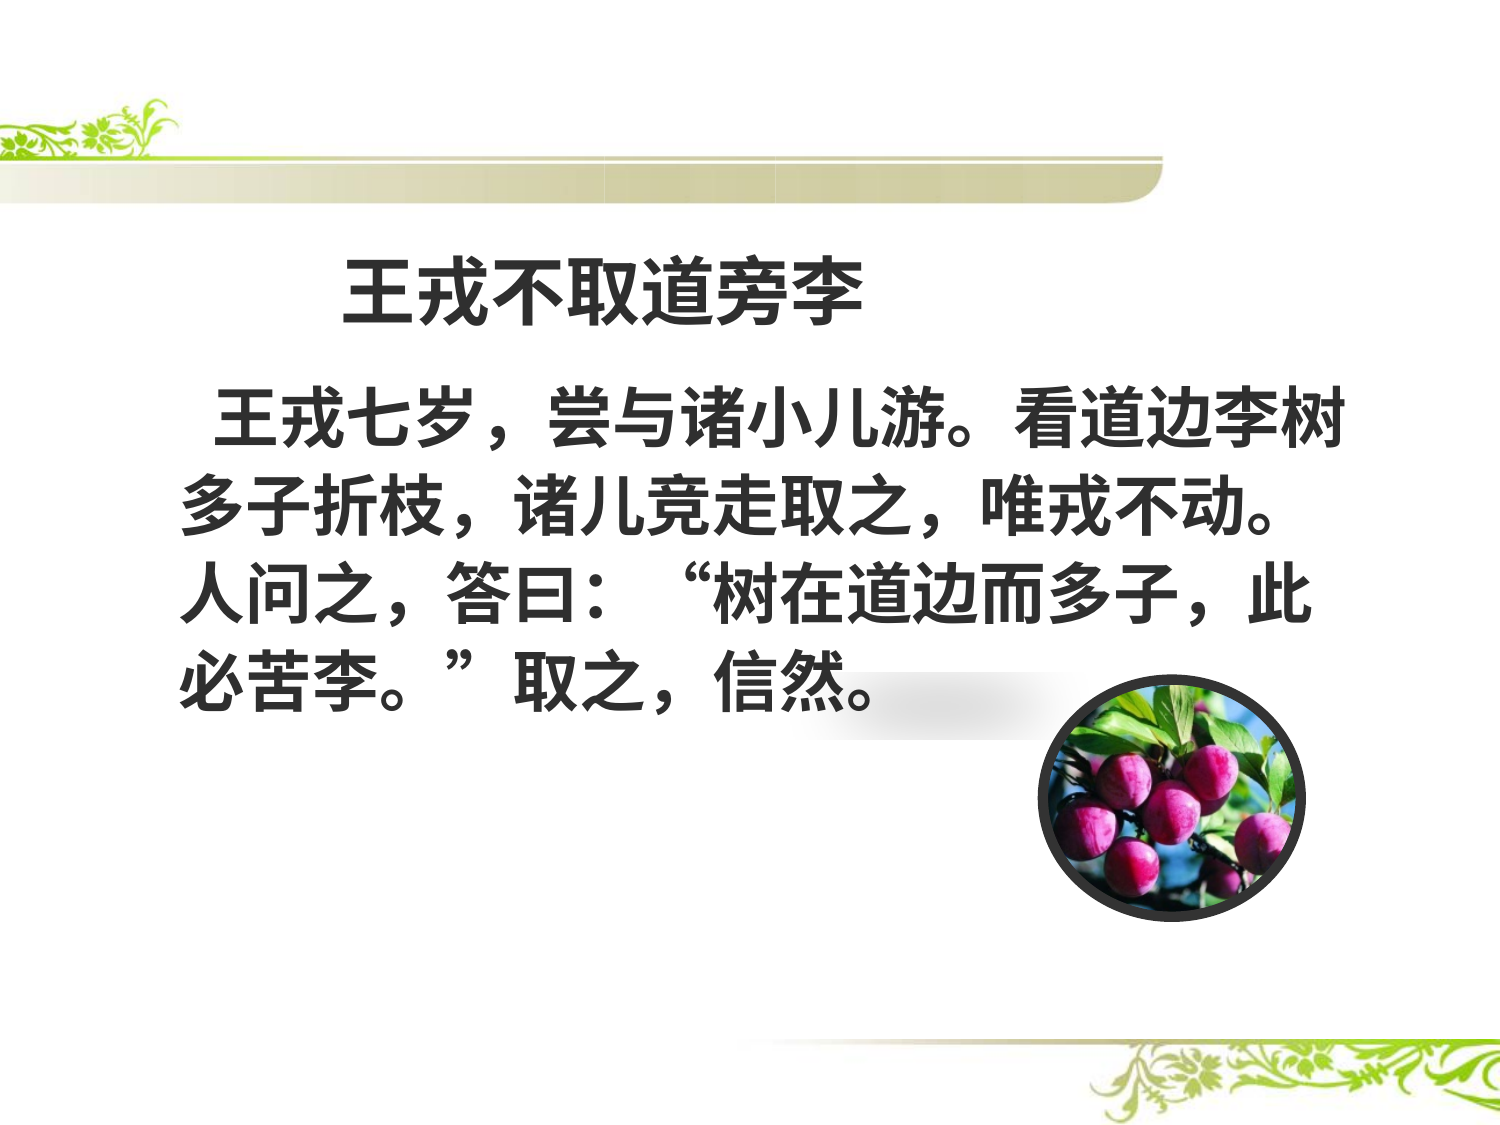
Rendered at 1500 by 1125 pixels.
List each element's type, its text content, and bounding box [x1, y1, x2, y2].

picture [1390, 1039, 1500, 1125]
list 王戎七岁，尝与诸小儿游。看道边李树多子折枝，诸儿竞走取之，唯戎不动。人问之，答曰：“树在道边而多子，此必苦李。”取之，信然。 [105, 360, 1390, 1125]
picture [1042, 679, 1301, 917]
picture [0, 83, 1182, 216]
title 王戎不取道旁李 [187, 246, 1167, 343]
